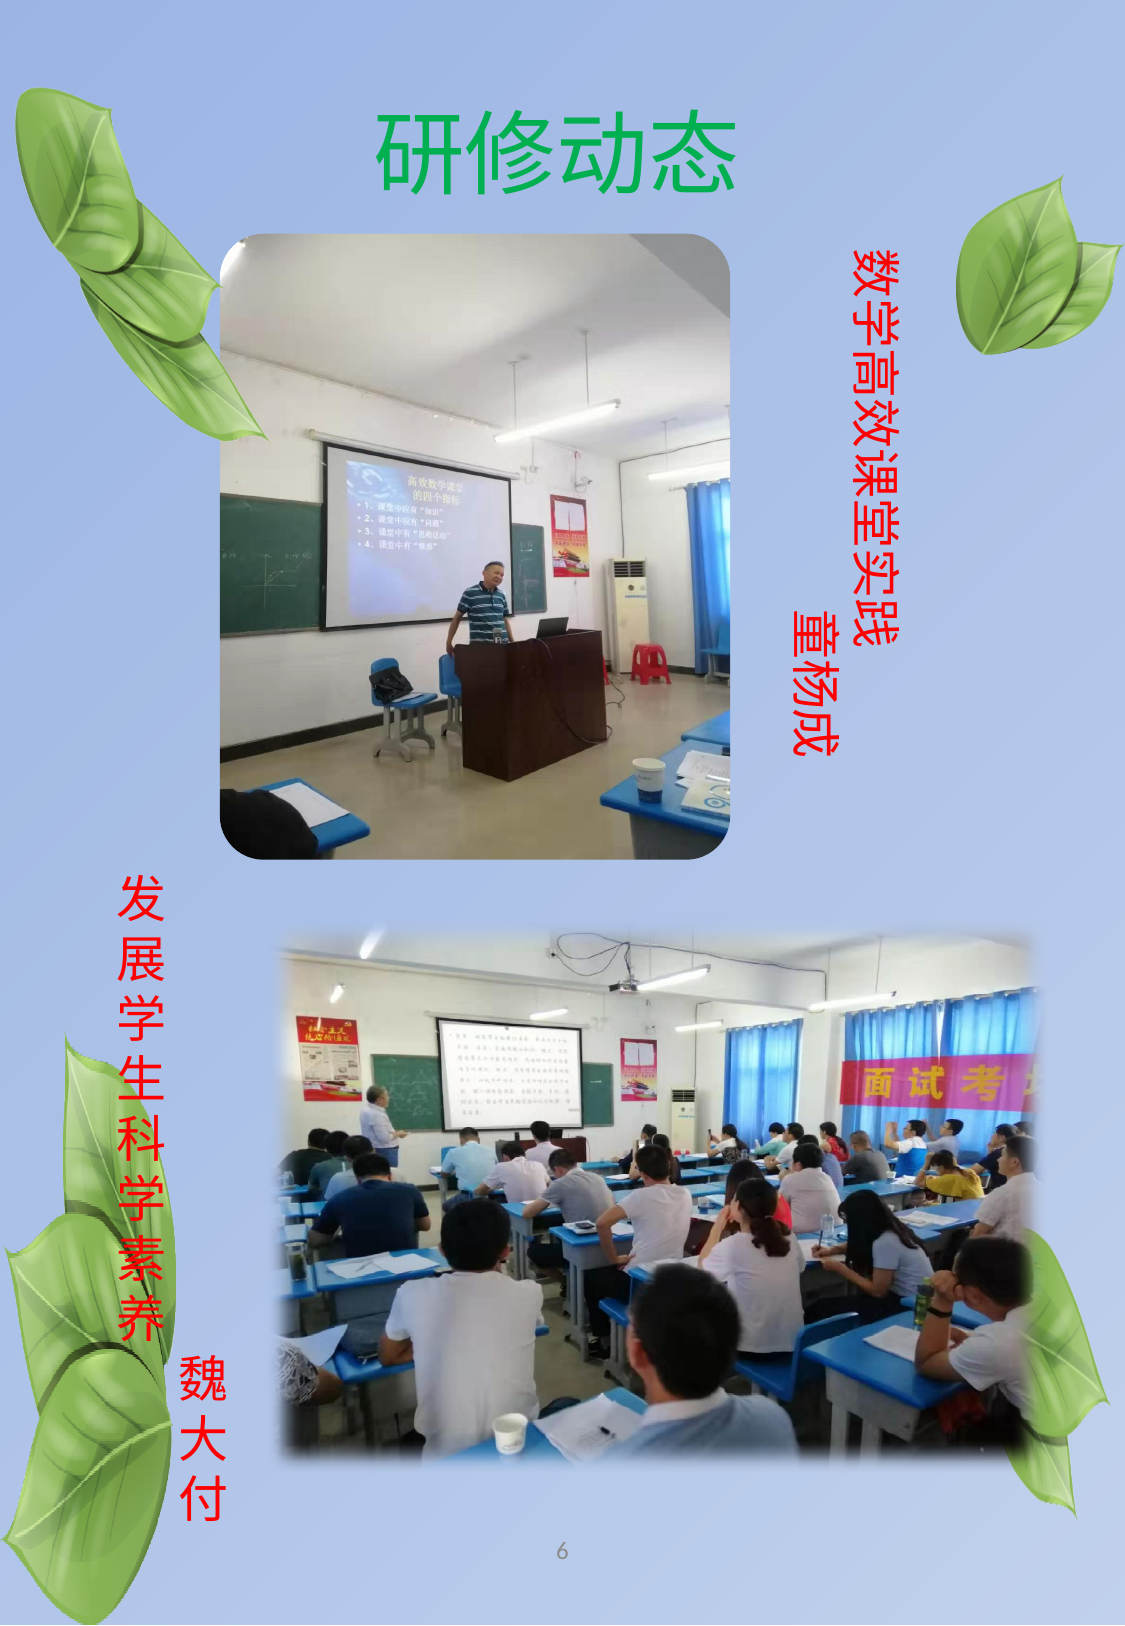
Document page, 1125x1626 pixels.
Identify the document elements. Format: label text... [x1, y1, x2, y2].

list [956, 174, 1125, 355]
footer 6 [384, 1506, 741, 1593]
text_box 数学高效课堂实践 童杨成 [763, 233, 915, 825]
text_box 发 展 学 生 科 学 素 养 魏 大 付 [101, 859, 244, 1535]
picture [0, 56, 731, 860]
picture [0, 1031, 177, 1625]
title 研修动态 [290, 80, 823, 222]
picture [266, 918, 1125, 1530]
